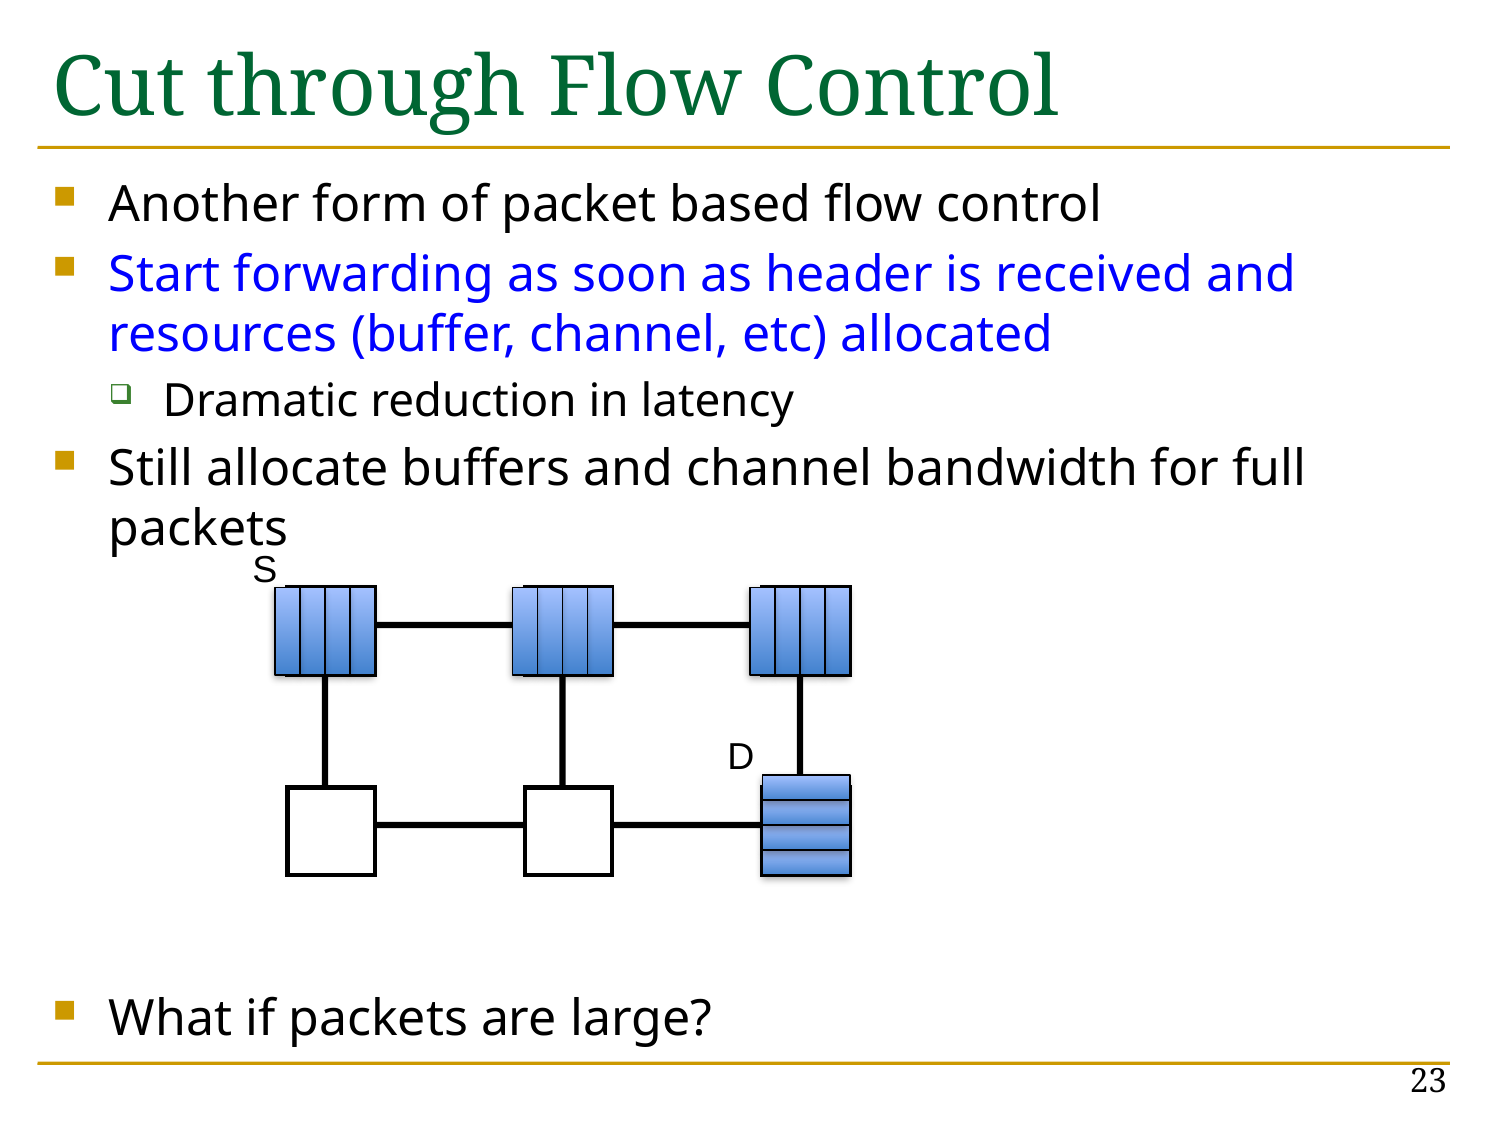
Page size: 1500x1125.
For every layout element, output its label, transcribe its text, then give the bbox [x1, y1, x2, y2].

text_box [762, 774, 850, 800]
text_box [287, 787, 375, 875]
text_box [524, 787, 613, 875]
text_box [590, 587, 613, 675]
text_box S [237, 537, 350, 598]
text_box [352, 587, 375, 675]
text_box [565, 587, 588, 675]
slide_number 23 [1111, 1036, 1462, 1112]
text_box [762, 807, 850, 825]
text_box [750, 587, 775, 675]
text_box [762, 857, 850, 875]
list Another form of packet based flow control Start forwarding as soon as header is received and resources (buffer, channel, etc) allocated Dramatic reduction in latency Still allocate buffers and channel bandwidth for full packets What if packets are large? [37, 163, 1450, 1016]
text_box [327, 587, 350, 675]
text_box [777, 587, 800, 675]
text_box [512, 587, 538, 675]
text_box [827, 587, 850, 675]
text_box [762, 832, 850, 850]
text_box [540, 587, 563, 675]
text_box D [712, 724, 825, 785]
title Cut through Flow Control [37, 24, 1450, 163]
text_box [275, 587, 300, 675]
text_box [302, 587, 325, 675]
text_box [802, 587, 825, 675]
